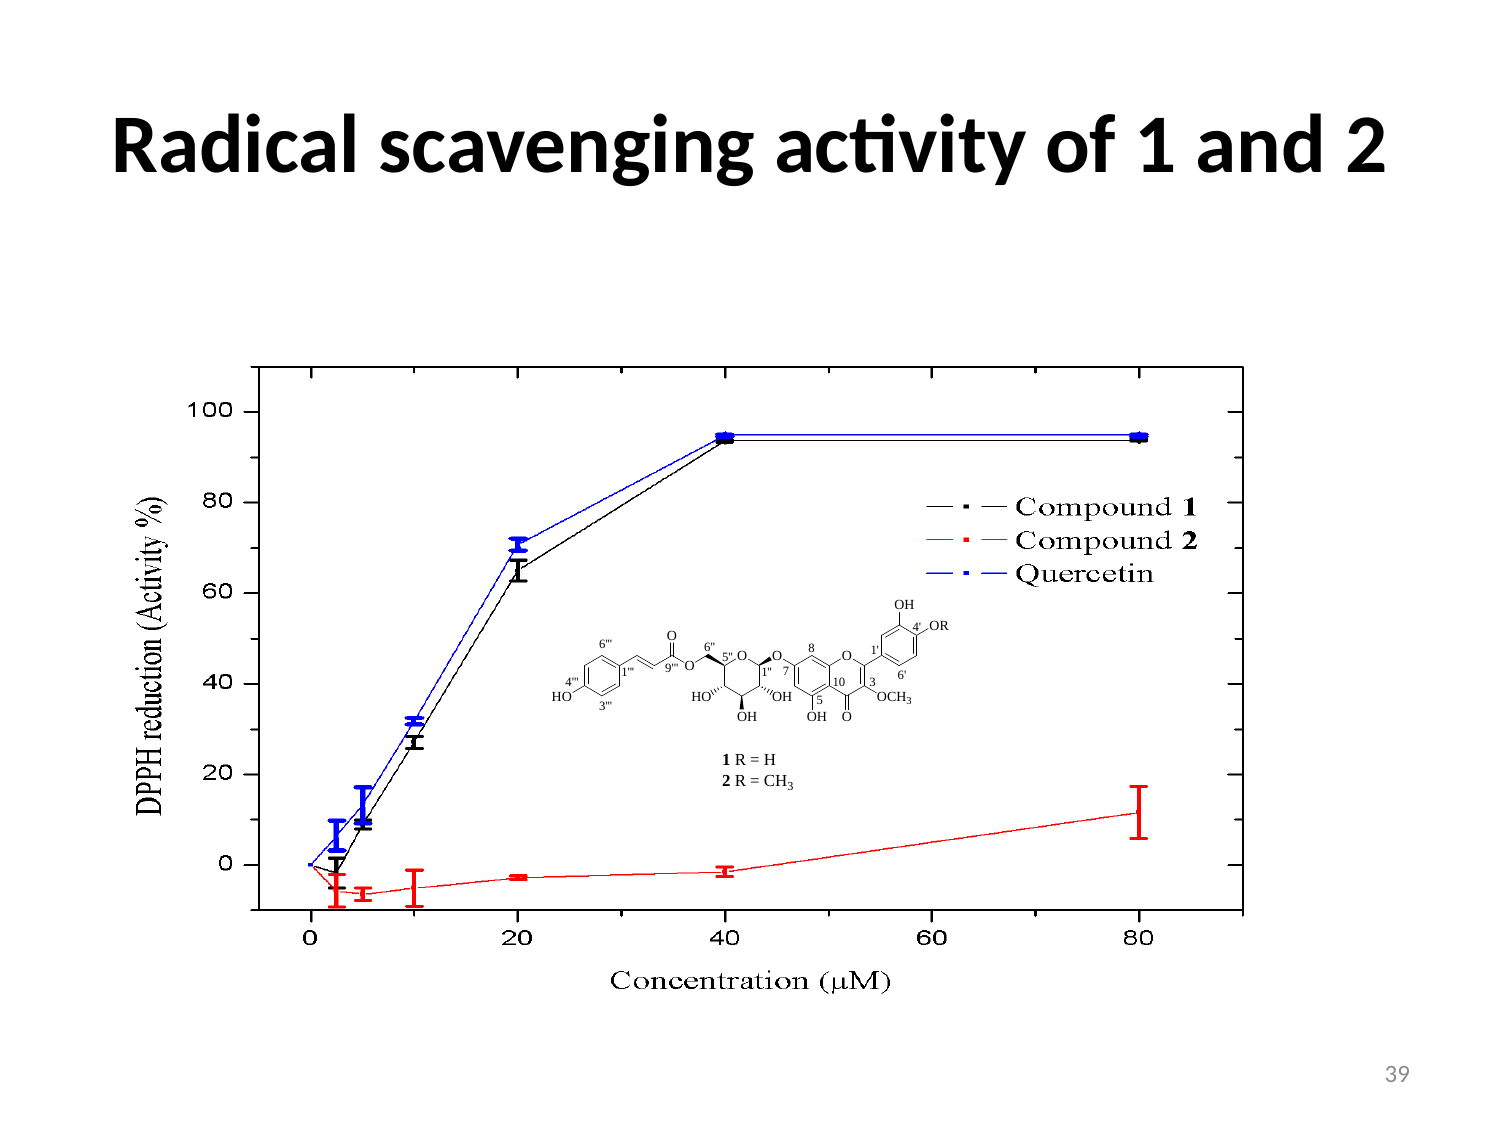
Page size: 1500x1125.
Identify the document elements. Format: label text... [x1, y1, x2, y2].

title Radical scavenging activity of 1 and 2 [75, 45, 1425, 233]
picture [0, 278, 1442, 1036]
slide_number 39 [1074, 1043, 1425, 1103]
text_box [548, 597, 952, 794]
